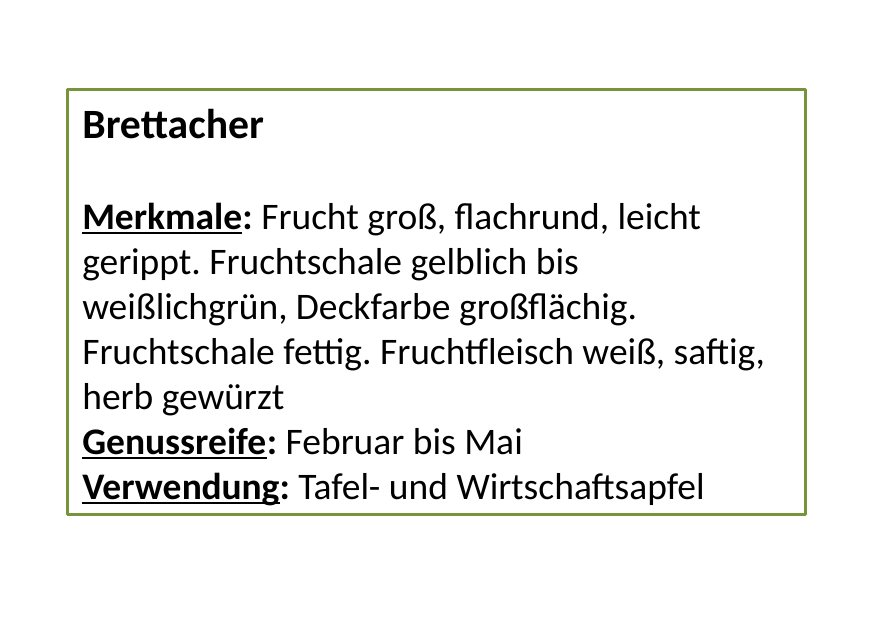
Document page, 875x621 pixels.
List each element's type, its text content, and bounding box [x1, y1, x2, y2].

text_box Brettacher Merkmale: Frucht groß, flachrund, leicht gerippt. Fruchtschale gelblich bis weißlichgrün, Deckfarbe großflächig. Fruchtschale fettig. Fruchtfleisch weiß, saftig, herb gewürzt Genussreife: Februar bis Mai Verwendung: Tafel- und Wirtschaftsapfel [65, 87, 808, 516]
